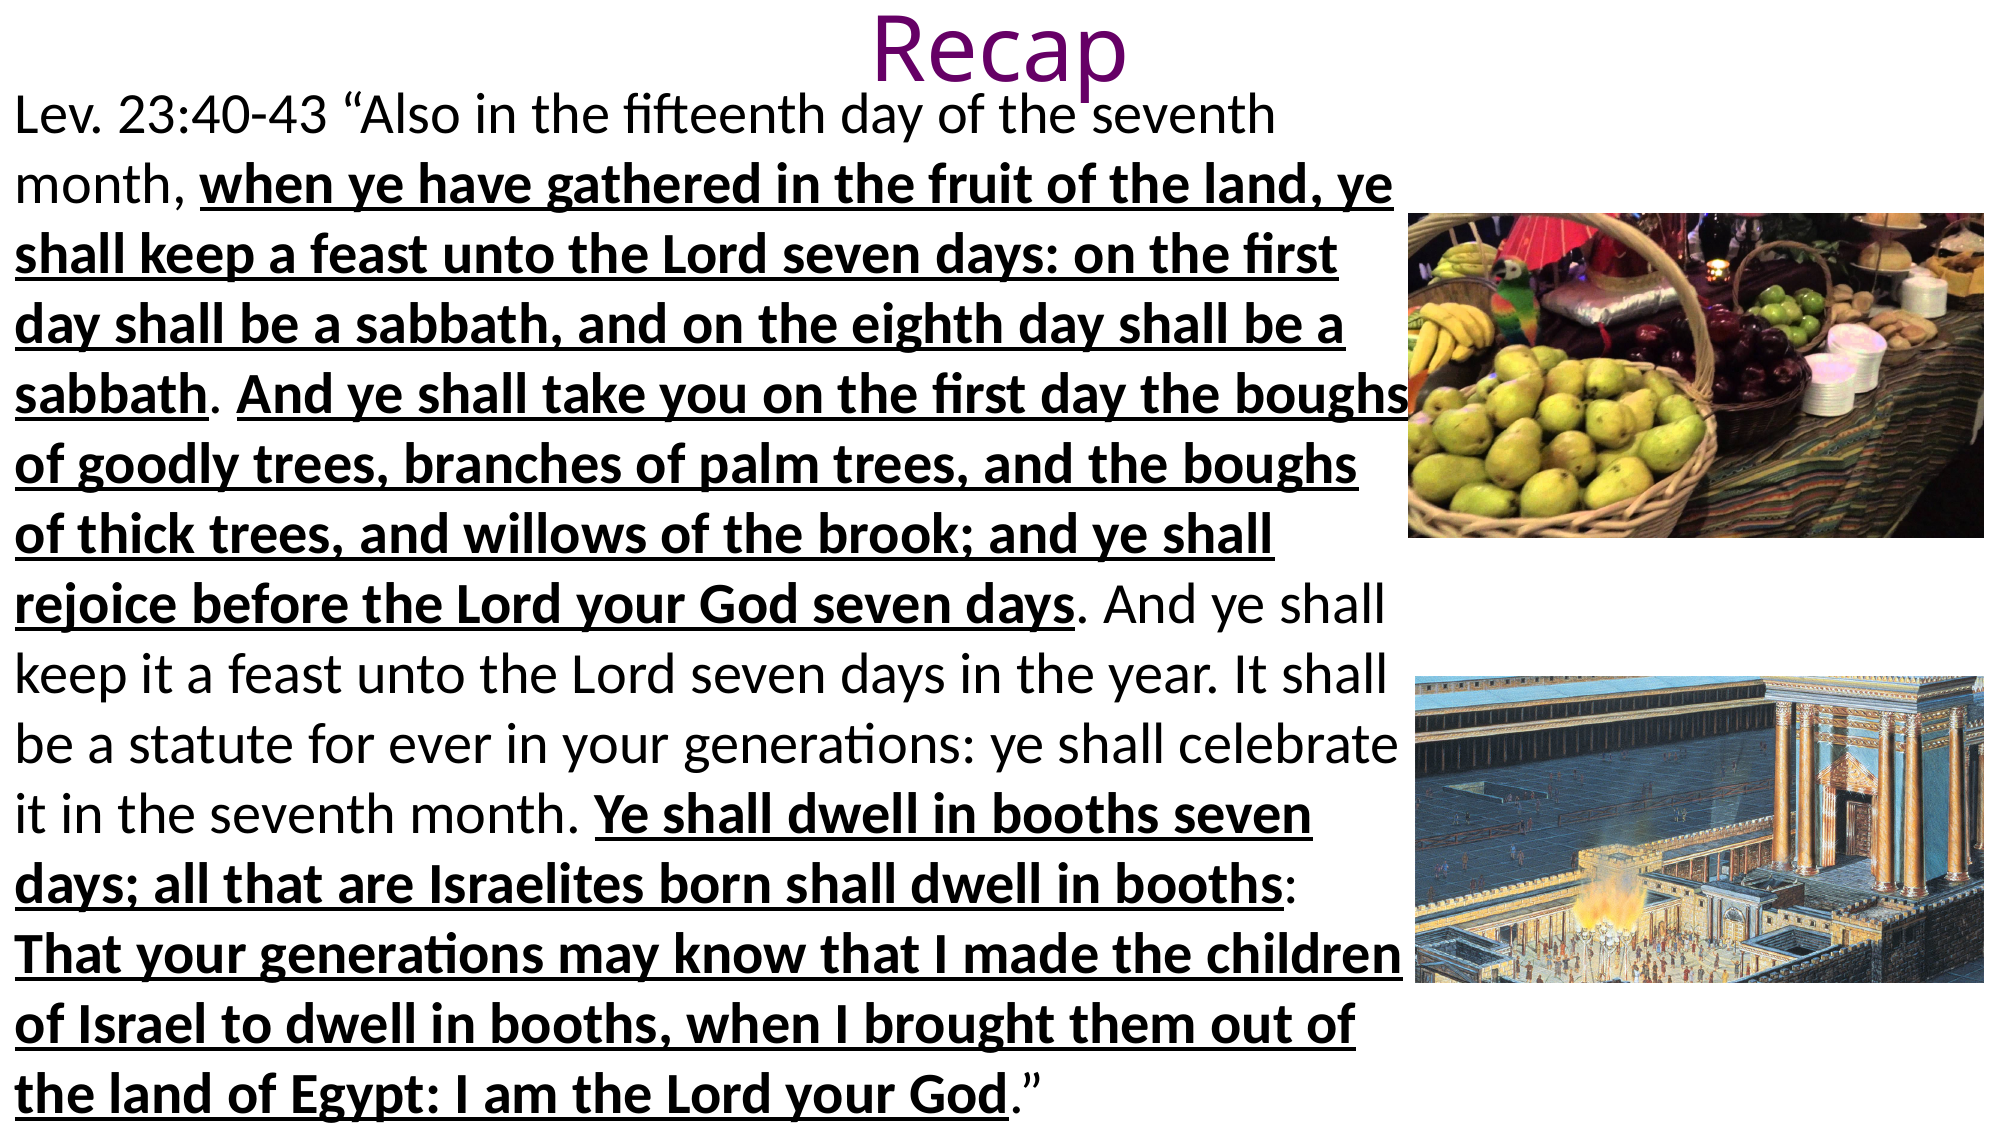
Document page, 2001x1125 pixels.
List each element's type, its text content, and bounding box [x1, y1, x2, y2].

picture [1408, 213, 1984, 538]
text_box Lev. 23:40-43 “Also in the fifteenth day of the seventh month, when ye have gathered in the fruit of the land, ye shall keep a feast unto the Lord seven days: on the first day shall be a sabbath, and on the eighth day shall be a sabbath. And ye shall take you on the first day the boughs of goodly trees, branches of palm trees, and the boughs of thick trees, and willows of the brook; and ye shall rejoice before the Lord your God seven days. And ye shall keep it a feast unto the Lord seven days in the year. It shall be a statute for ever in your generations: ye shall celebrate it in the seventh month. Ye shall dwell in booths seven days; all that are Israelites born shall dwell in booths: That your generations may know that I made the children of Israel to dwell in booths, when I brought them out of the land of Egypt: I am the Lord your God.” [0, 67, 1425, 1125]
title Recap [137, 0, 1863, 161]
picture [1415, 676, 1984, 983]
